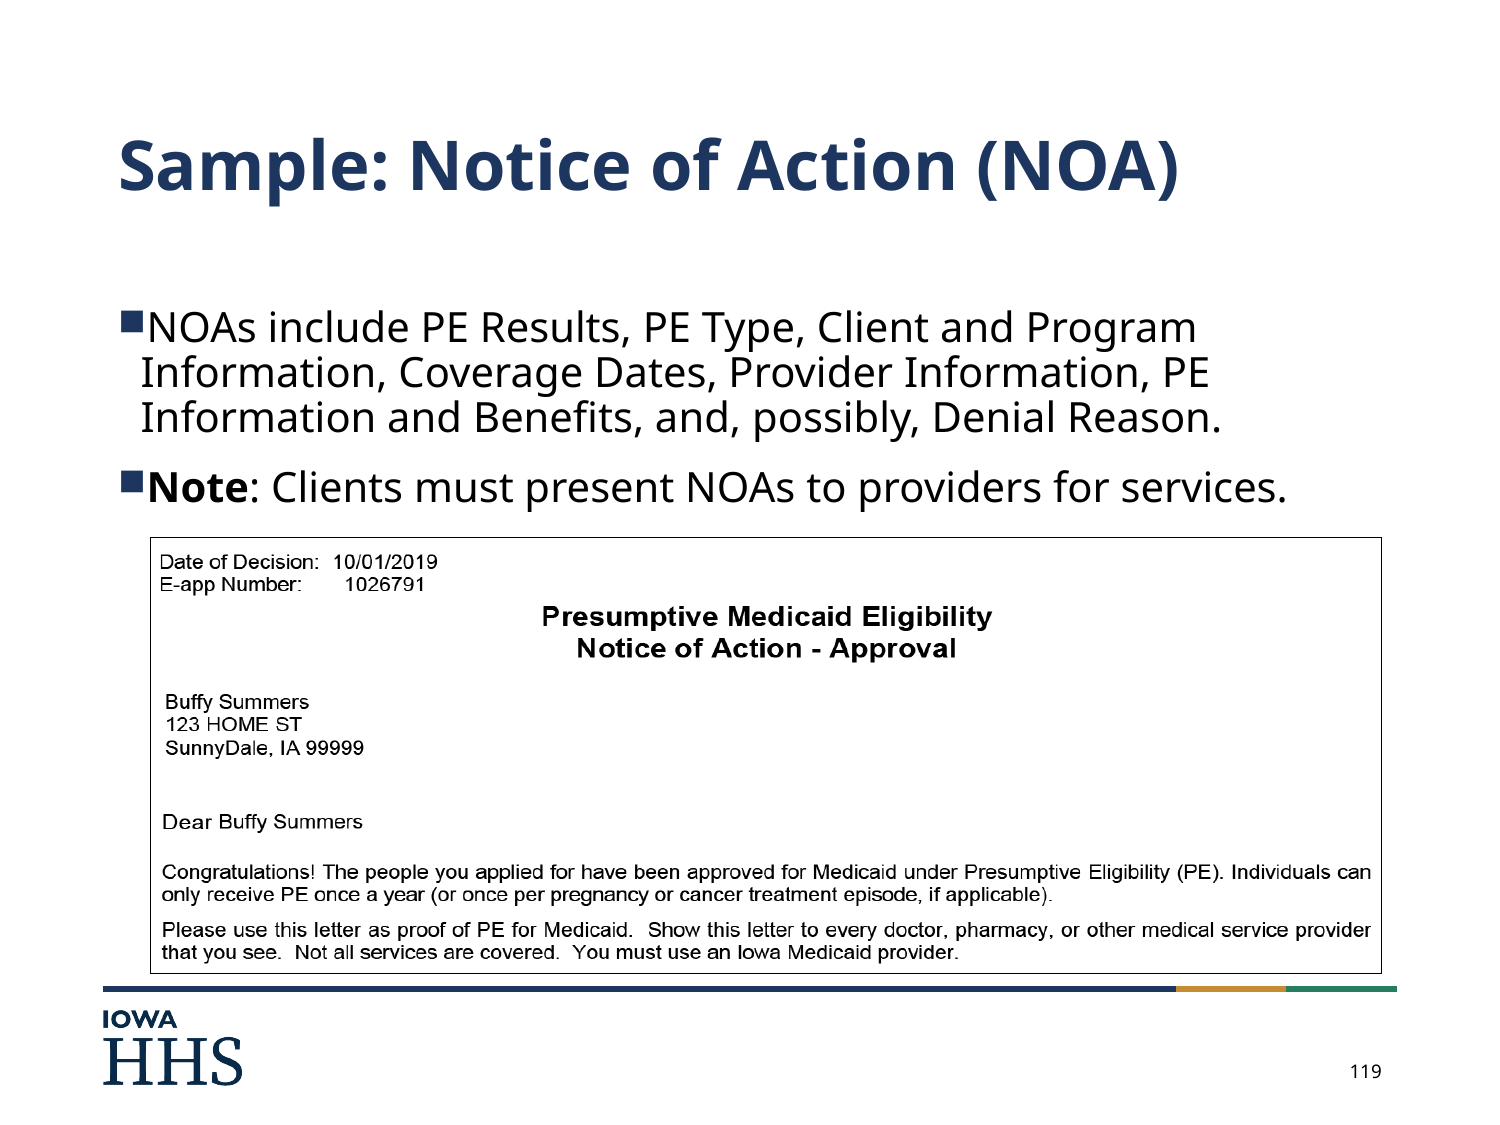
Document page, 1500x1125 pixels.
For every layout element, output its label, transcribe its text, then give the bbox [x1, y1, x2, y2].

picture [149, 537, 1382, 974]
list NOAs include PE Results, PE Type, Client and Program Information, Coverage Dates, Provider Information, PE Information and Benefits, and, possibly, Denial Reason. Note: Clients must present NOAs to providers for services. [103, 299, 1397, 974]
picture [103, 1010, 242, 1086]
slide_number 119 [1059, 1042, 1397, 1103]
title Sample: Notice of Action (NOA) [103, 59, 1397, 278]
